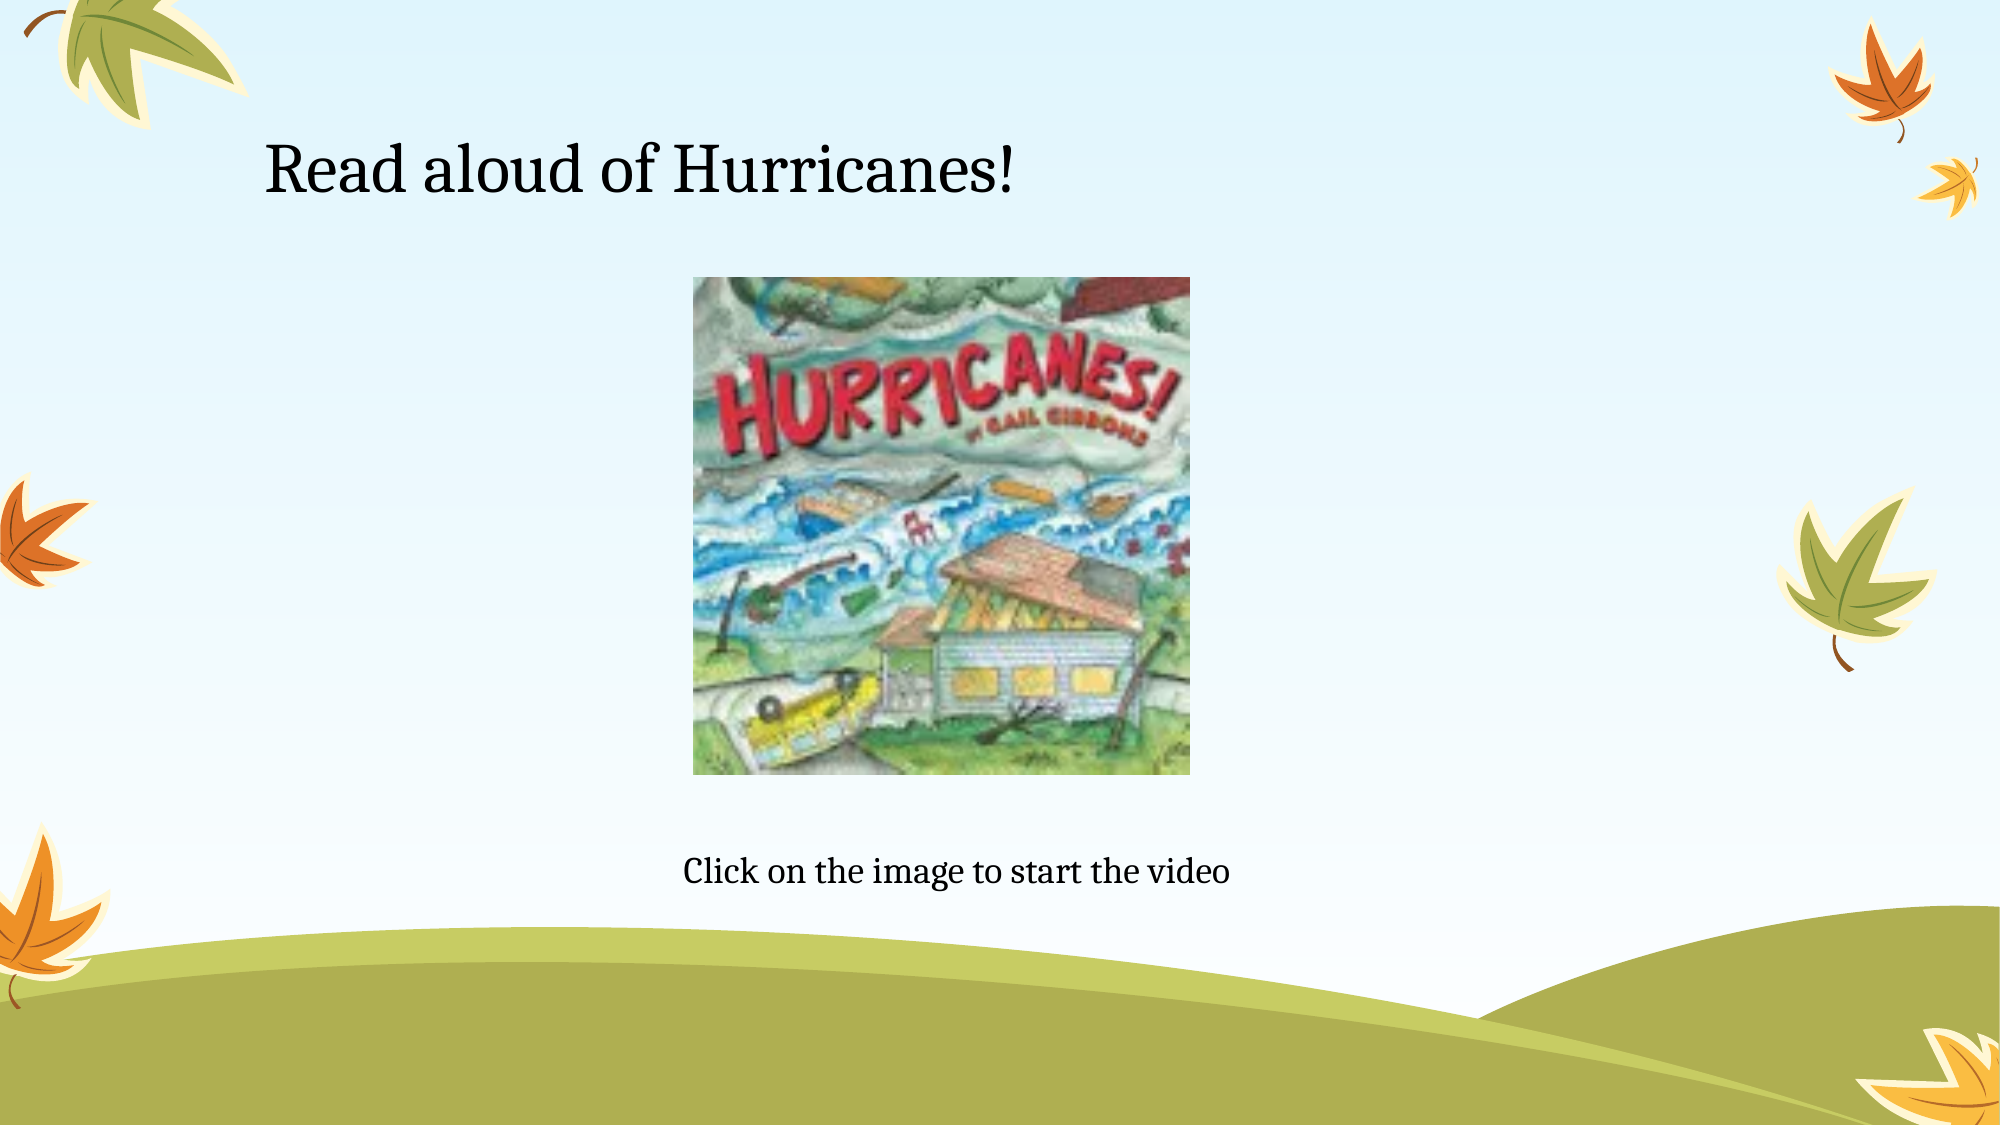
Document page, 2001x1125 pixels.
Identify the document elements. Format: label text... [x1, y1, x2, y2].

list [693, 277, 1190, 775]
title Read aloud of Hurricanes! [249, 12, 1749, 216]
text_box Click on the image to start the video [668, 838, 1246, 898]
